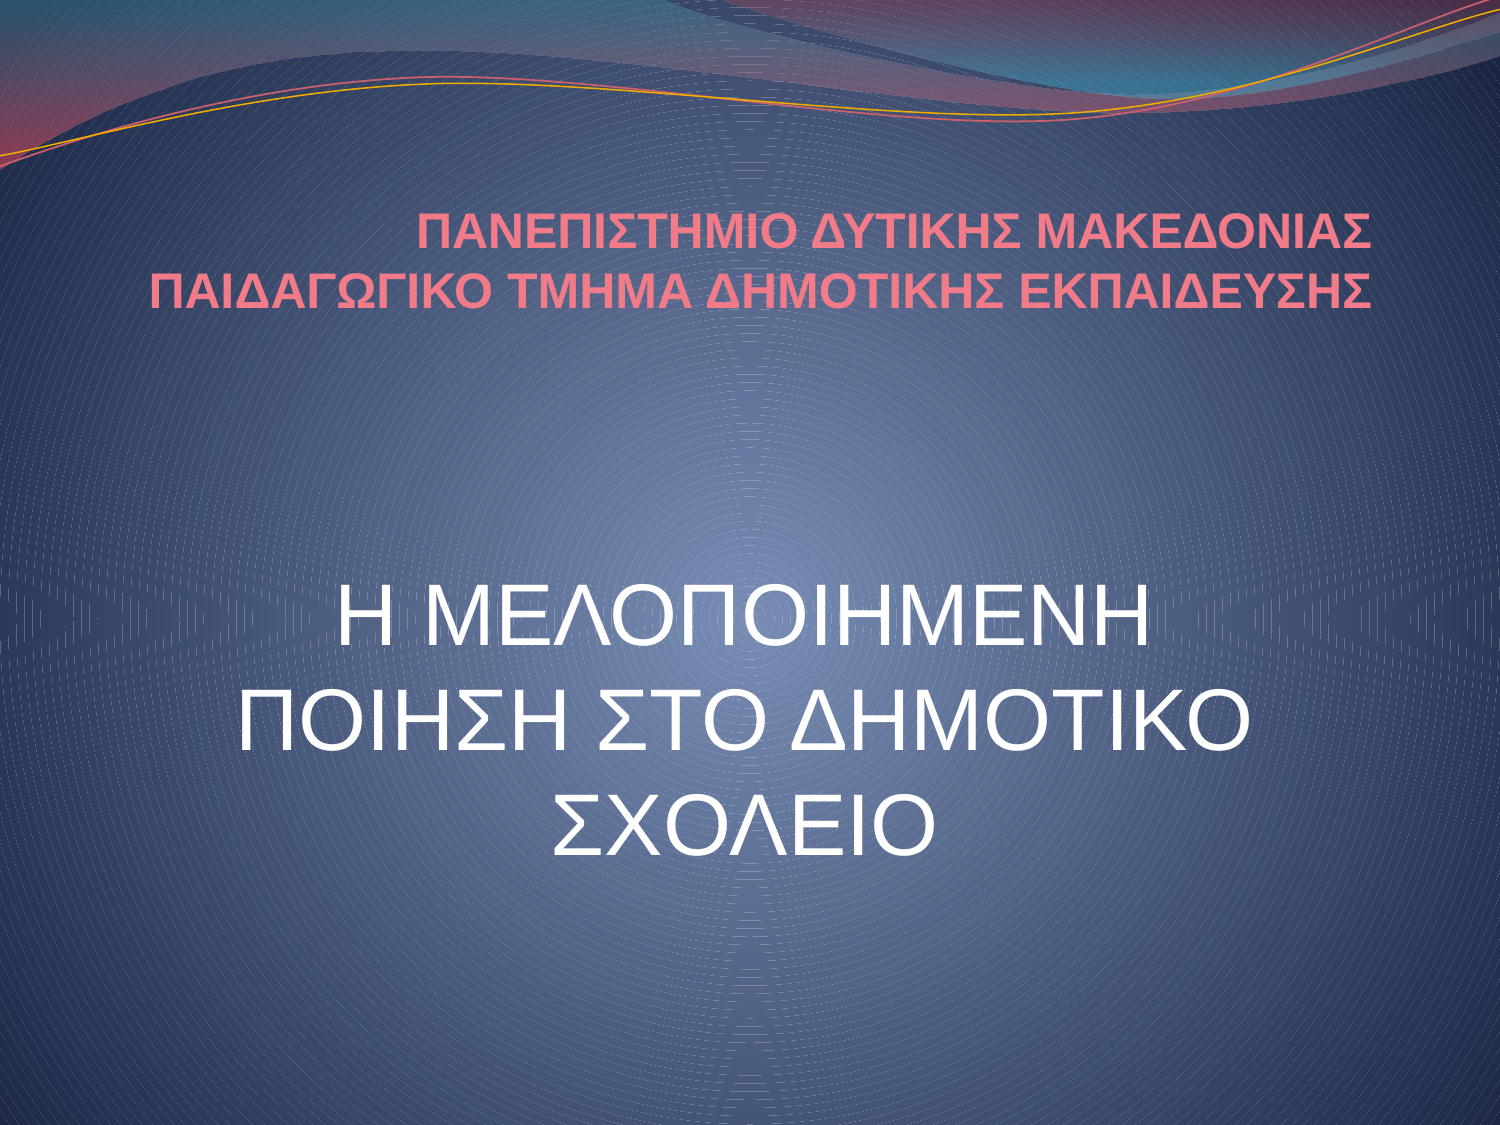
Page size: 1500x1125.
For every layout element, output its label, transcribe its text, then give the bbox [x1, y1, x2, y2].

subtitle Η ΜΕΛΟΠΟΙΗΜΕΝΗ ΠΟΙΗΣΗ ΣΤΟ ΔΗΜΟΤΙΚΟ ΣΧΟΛΕΙΟ [225, 550, 1275, 925]
title ΠΑΝΕΠΙΣΤΗΜΙΟ ΔΥΤΙΚΗΣ ΜΑΚΕΔΟΝΙΑΣ ΠΑΙΔΑΓΩΓΙΚΟ ΤΜΗΜΑ ΔΗΜΟΤΙΚΗΣ ΕΚΠΑΙΔΕΥΣΗΣ [100, 113, 1376, 409]
